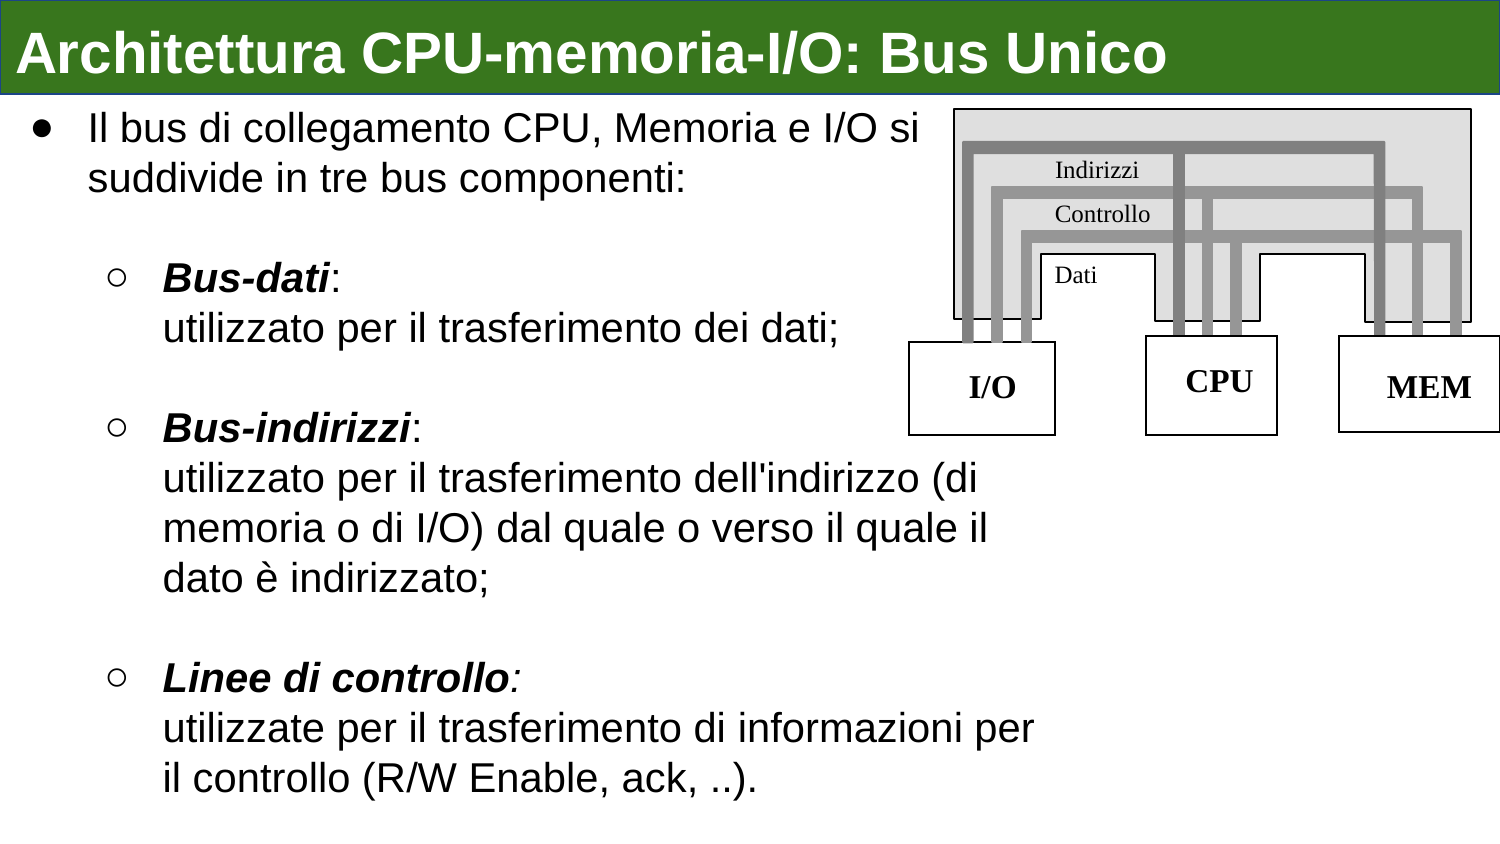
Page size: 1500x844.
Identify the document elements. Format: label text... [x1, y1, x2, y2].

title Architettura CPU-memoria-I/O: Bus Unico [0, 0, 1500, 94]
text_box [908, 108, 1500, 436]
text_box Il bus di collegamento CPU, Memoria e I/O si suddivide in tre bus componenti: Bus-dati: utilizzato per il trasferimento dei dati; Bus-indirizzi: utilizzato per il trasferimento dell'indirizzo (di memoria o di I/O) dal quale o verso il quale il dato è indirizzato; Linee di controllo: utilizzate per il trasferimento di informazioni per il controllo (R/W Enable, ack, ..). [0, 94, 1059, 844]
